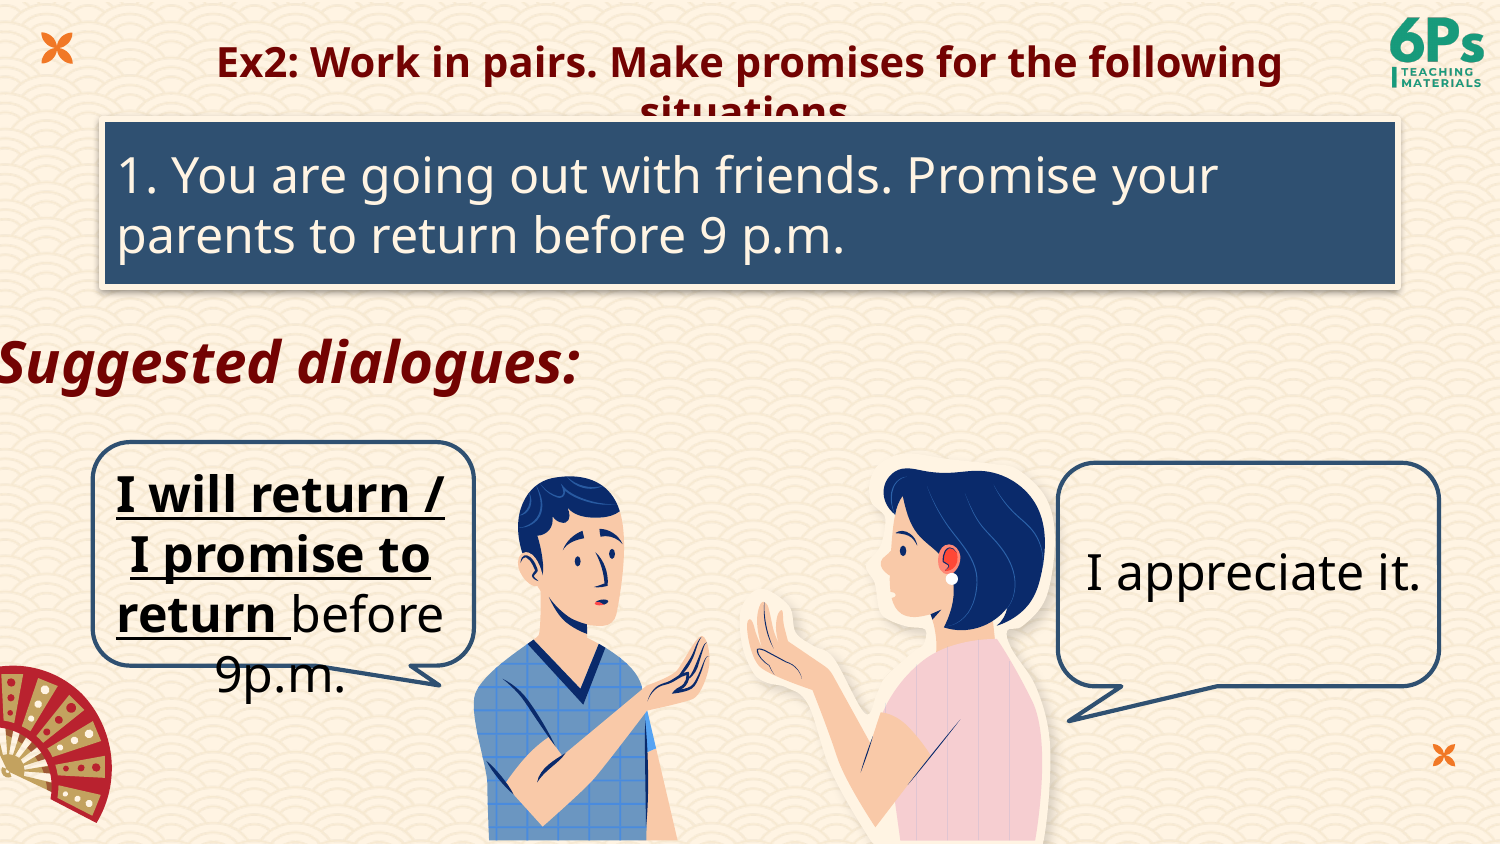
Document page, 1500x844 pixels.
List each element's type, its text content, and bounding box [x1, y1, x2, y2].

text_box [470, 476, 712, 841]
text_box [1060, 460, 1442, 724]
text_box 1. You are going out with friends. Promise your parents to return before 9 p.m. [99, 116, 1401, 290]
text_box [99, 439, 468, 455]
text_box I appreciate it. [1063, 533, 1446, 608]
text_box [739, 452, 1056, 844]
text_box Suggested dialogues: [0, 318, 595, 403]
title Ex2: Work in pairs. Make promises for the following situations. [118, 20, 1329, 114]
picture [1334, 0, 1500, 156]
text_box I will return / I promise to return before 9p.m. [89, 455, 472, 711]
text_box [472, 462, 476, 474]
